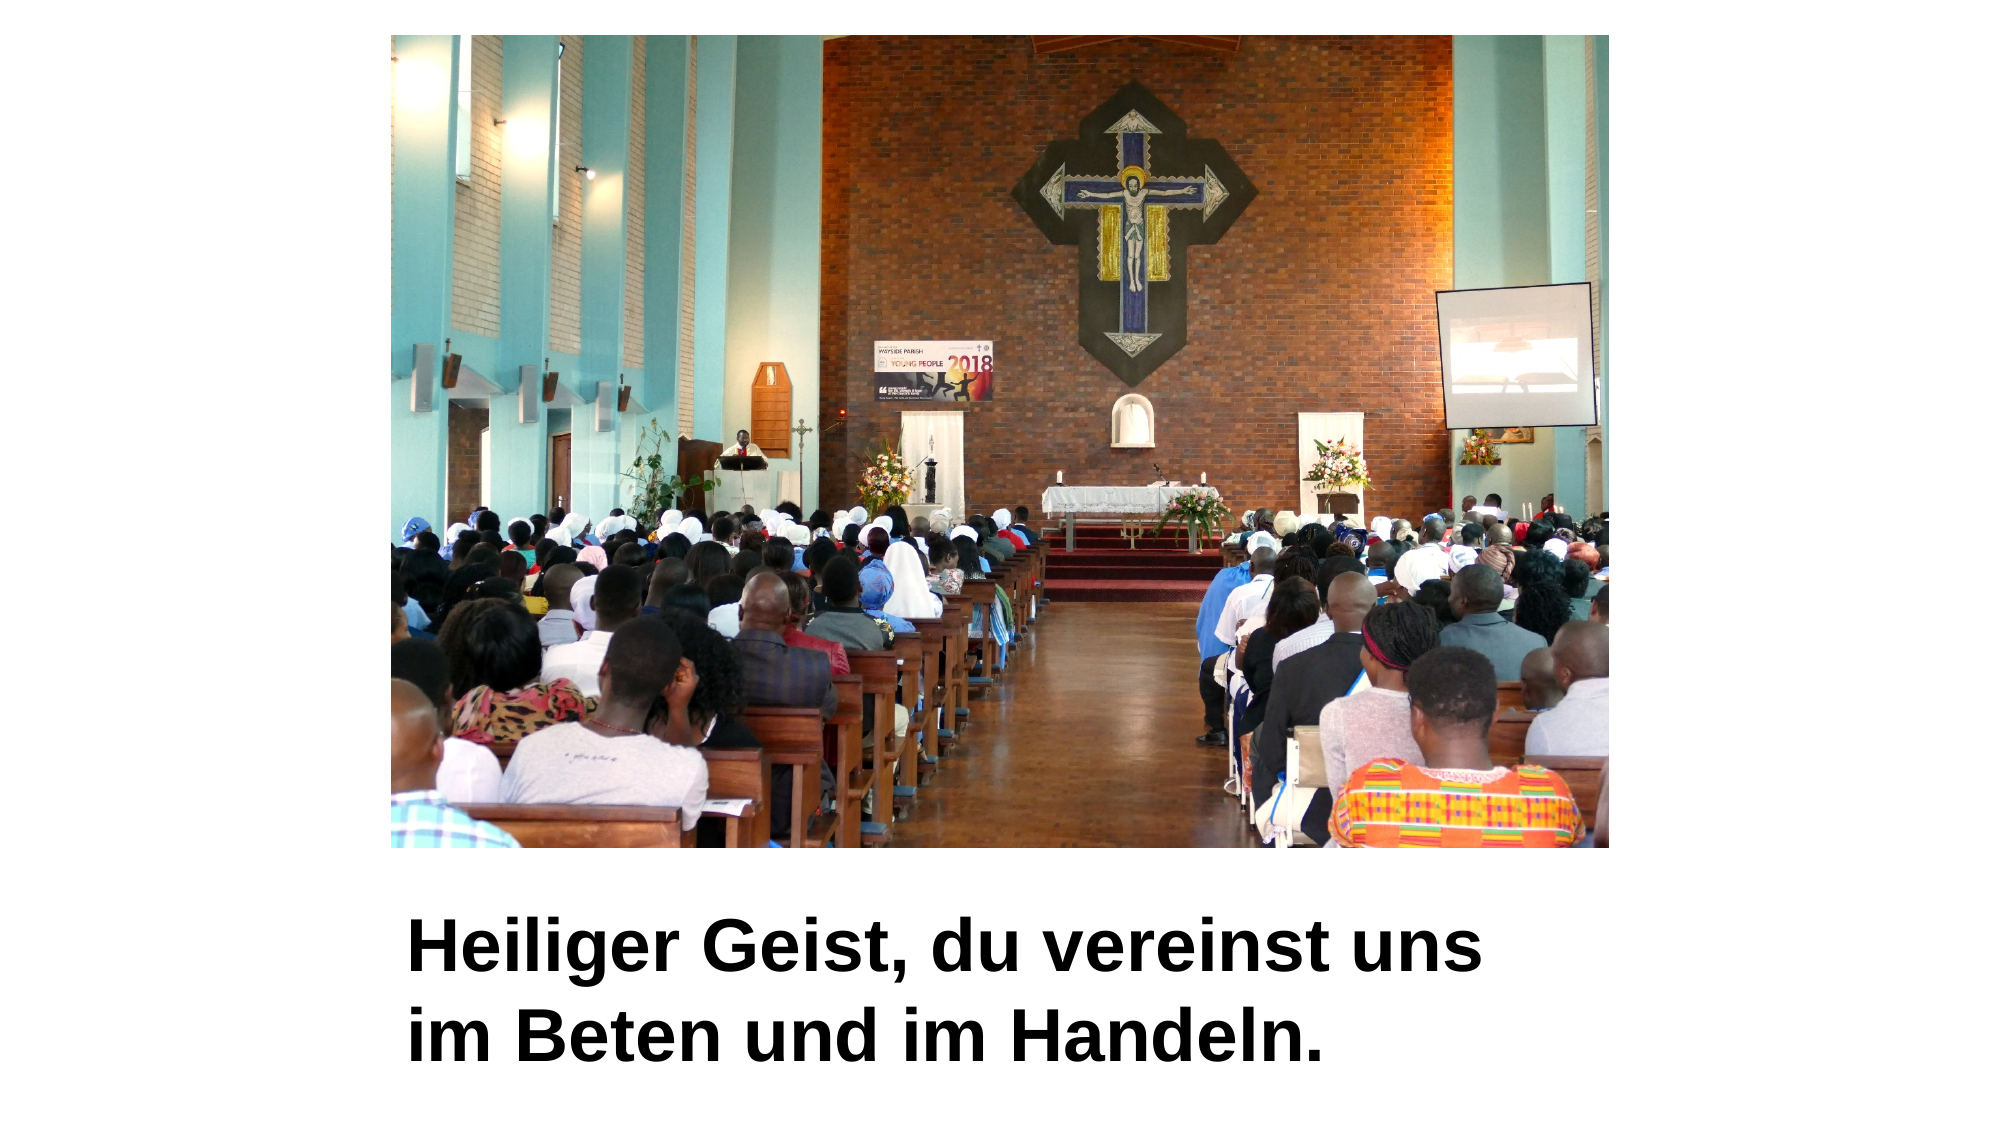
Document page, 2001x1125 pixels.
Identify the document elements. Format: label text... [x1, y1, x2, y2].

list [391, 35, 1609, 848]
text_box Heiliger Geist, du vereinst uns im Beten und im Handeln. [391, 889, 1566, 1084]
